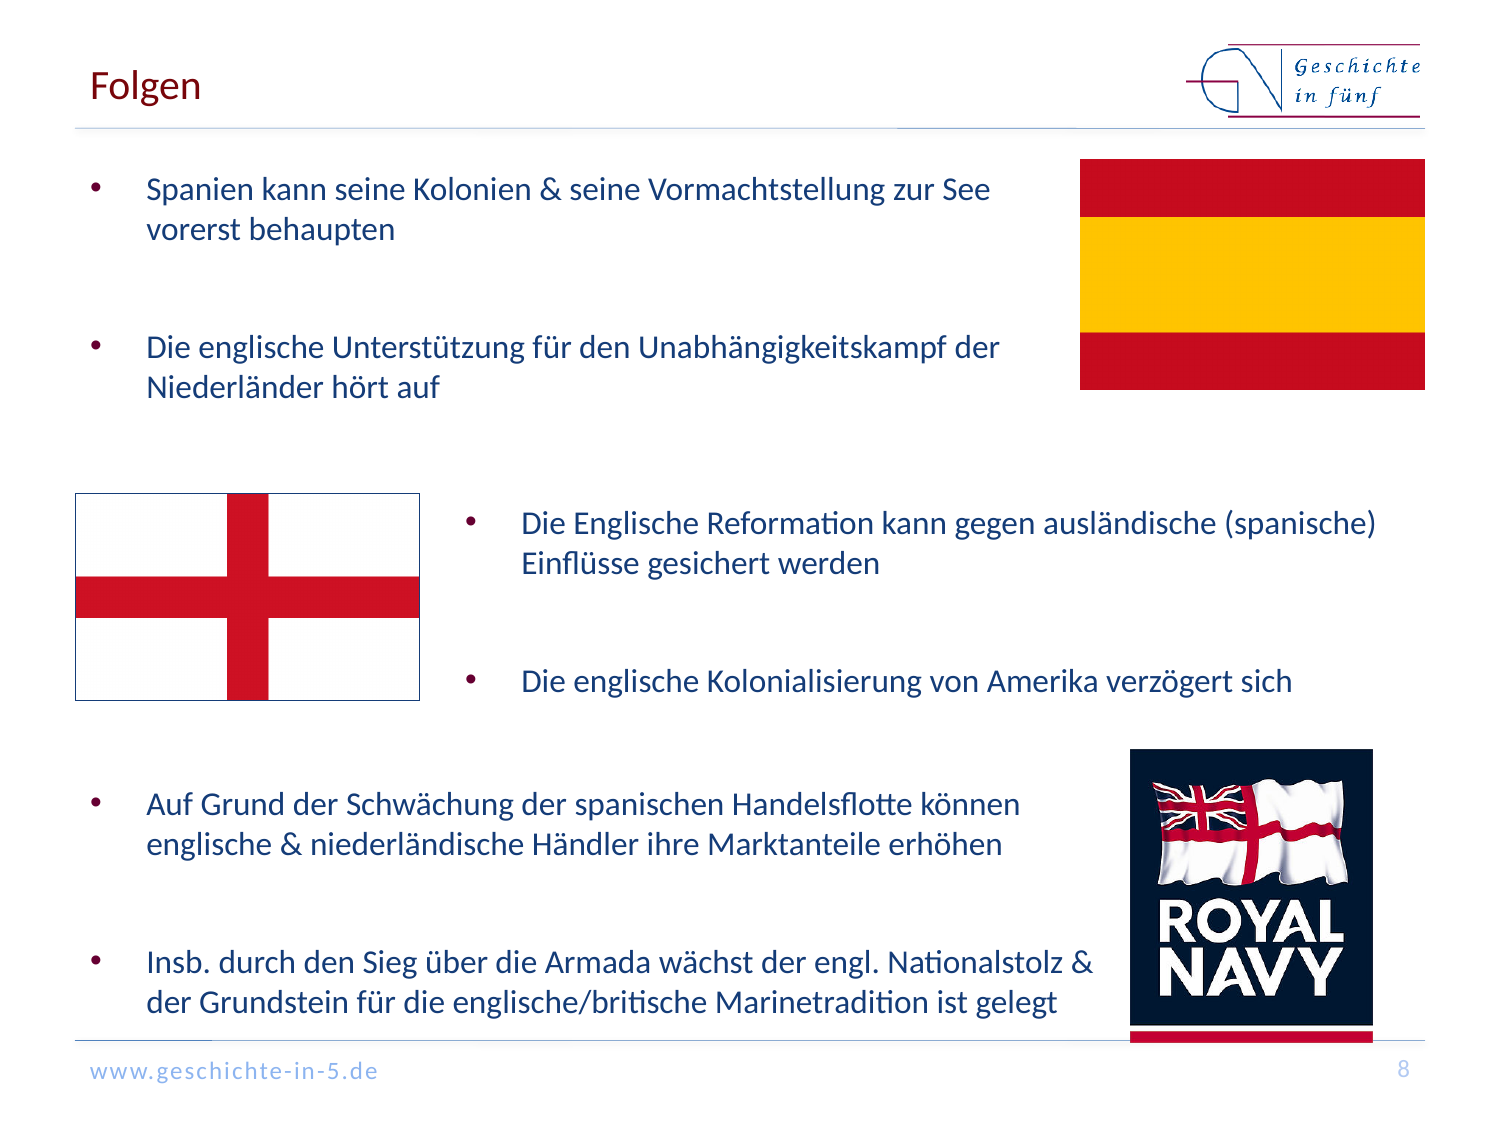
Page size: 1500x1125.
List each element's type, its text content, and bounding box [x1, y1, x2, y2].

picture [74, 493, 420, 701]
picture [1182, 38, 1425, 122]
picture [1130, 749, 1374, 1043]
list Spanien kann seine Kolonien & seine Vormachtstellung zur See vorerst behaupten Die englische Unterstützung für den Unabhängigkeitskampf der Niederländer hört auf [75, 159, 1081, 494]
text_box Auf Grund der Schwächung der spanischen Handelsflotte können englische & niederländische Händler ihre Marktanteile erhöhen Insb. durch den Sieg über die Armada wächst der engl. Nationalstolz & der Grundstein für die englische/britische Marinetradition ist gelegt [74, 774, 1125, 1043]
slide_number 8 [1074, 1042, 1425, 1093]
title Folgen [75, 45, 1183, 122]
picture [1080, 159, 1426, 390]
text_box Die Englische Reformation kann gegen ausländische (spanische) Einflüsse gesichert werden Die englische Kolonialisierung von Amerika verzögert sich [449, 493, 1425, 775]
